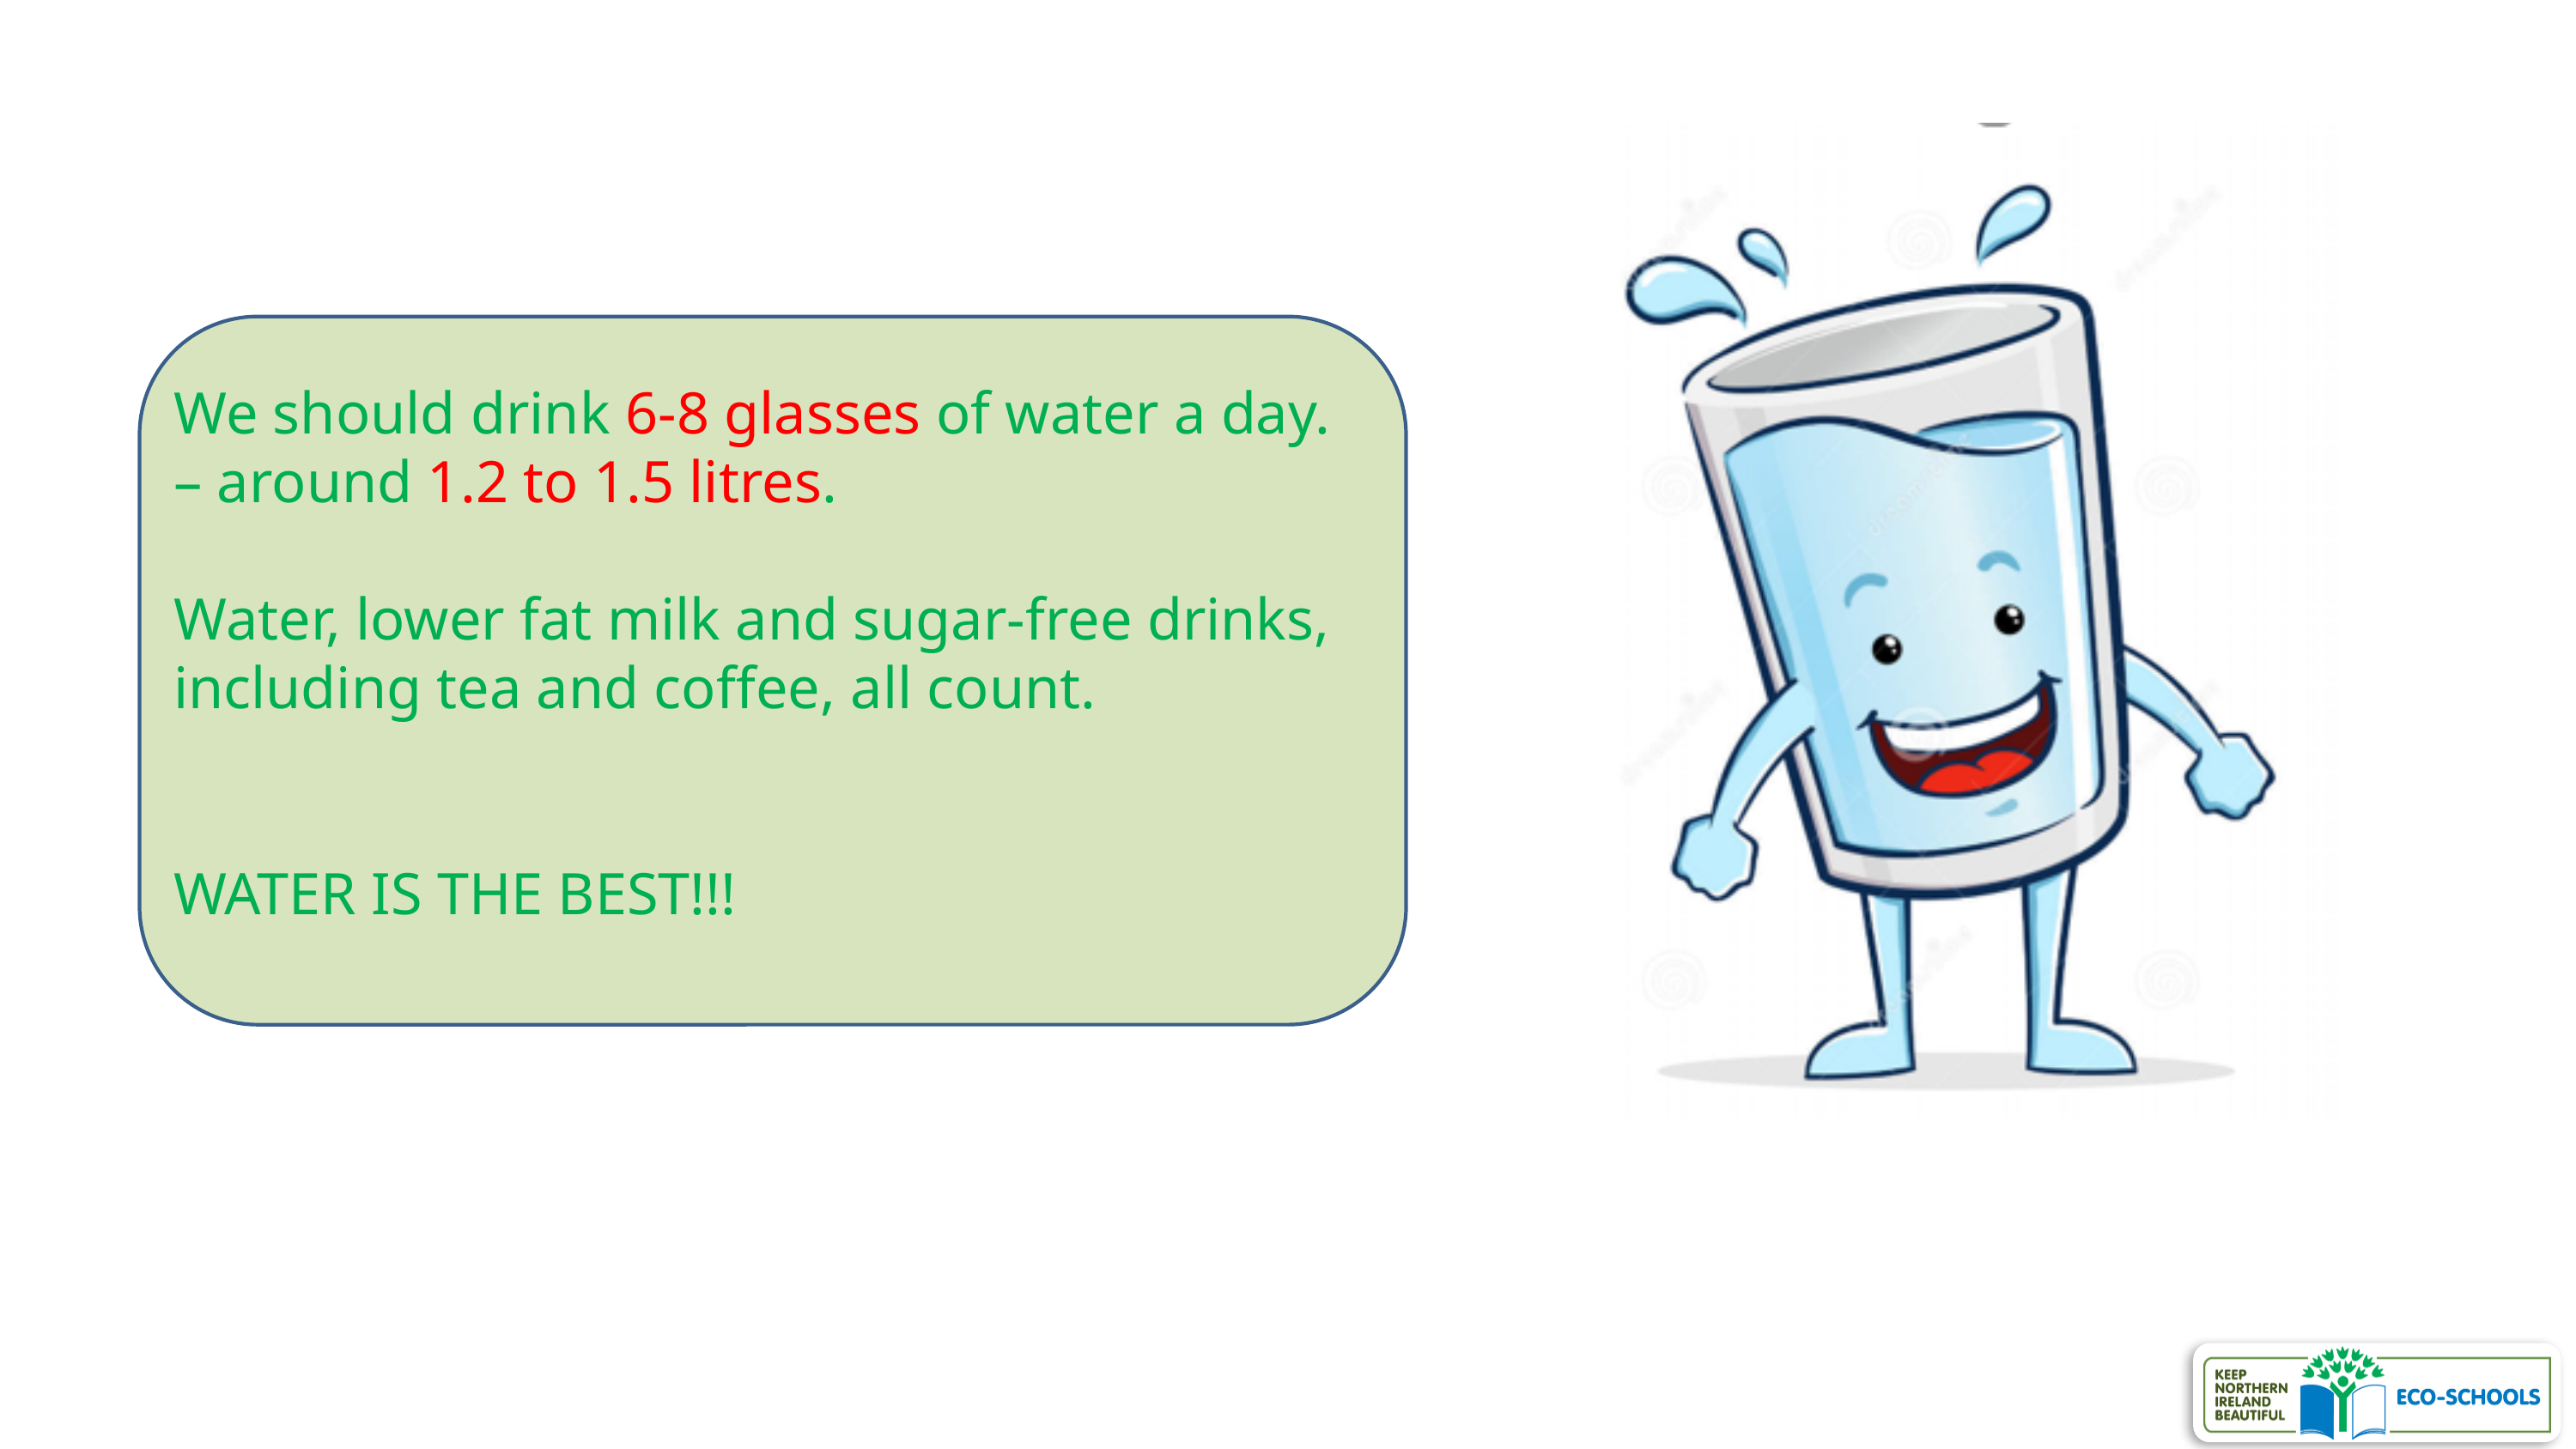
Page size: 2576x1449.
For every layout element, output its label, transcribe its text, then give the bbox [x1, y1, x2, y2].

picture [2192, 1343, 2561, 1443]
text_box [137, 314, 1408, 978]
picture [1609, 123, 2341, 1122]
text_box We should drink 6-8 glasses of water a day. – around 1.2 to 1.5 litres. Water, lower fat milk and sugar-free drinks, including tea and coffee, all count. WATER IS THE BEST!!! [161, 370, 1385, 1138]
